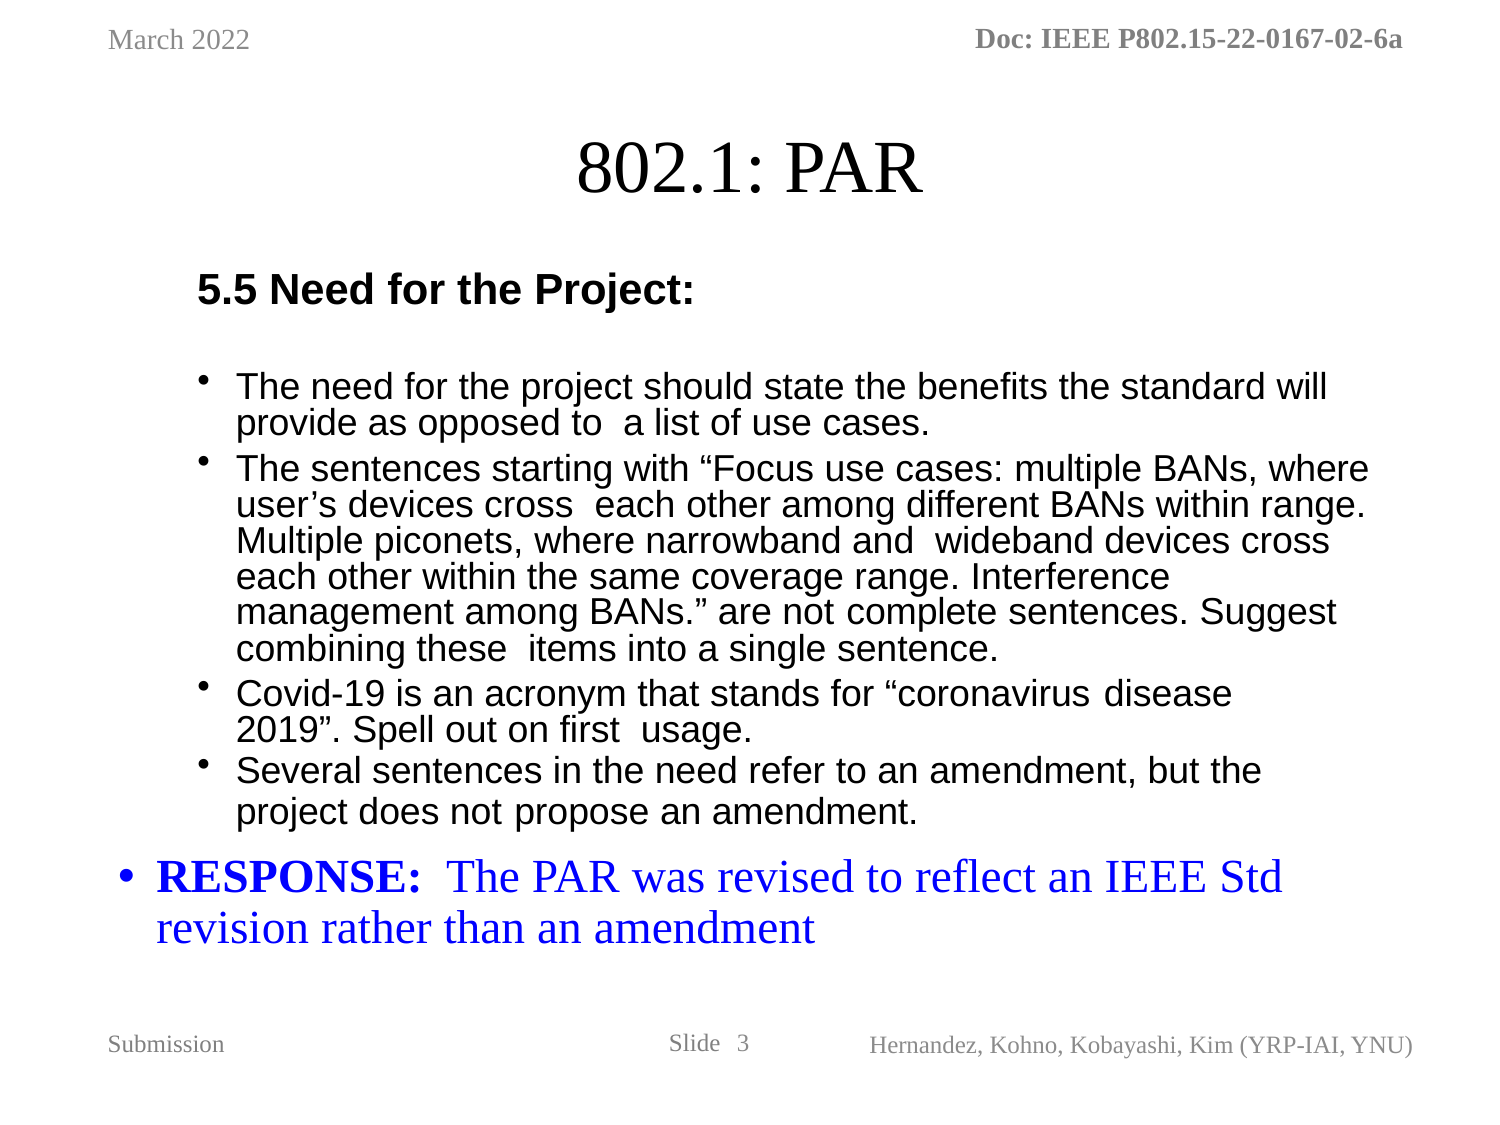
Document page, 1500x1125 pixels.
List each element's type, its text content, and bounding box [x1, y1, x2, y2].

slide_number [92, 7, 431, 68]
slide_number 3 [707, 1011, 779, 1072]
title 802.1: PAR [103, 59, 1397, 253]
list 5.5 Need for the Project: The need for the project should state the benefits the standard will provide as opposed to a list of use cases. The sentences starting with “Focus use cases: multiple BANs, where user’s devices cross each other among different BANs within range. Multiple piconets, where narrowband and wideband devices cross each other within the same coverage range. Interference management among BANs.” are not complete sentences. Suggest combining these items into a single sentence. Covid-19 is an acronym that stands for “coronavirus disease 2019”. Spell out on first usage. Several sentences in the need refer to an amendment, but the project does not propose an amendment. RESPONSE: The PAR was revised to reflect an IEEE Std revision rather than an amendment [103, 253, 1397, 968]
footer Hernandez, Kohno, Kobayashi, Kim (YRP-IAI, YNU) [852, 1013, 1429, 1074]
